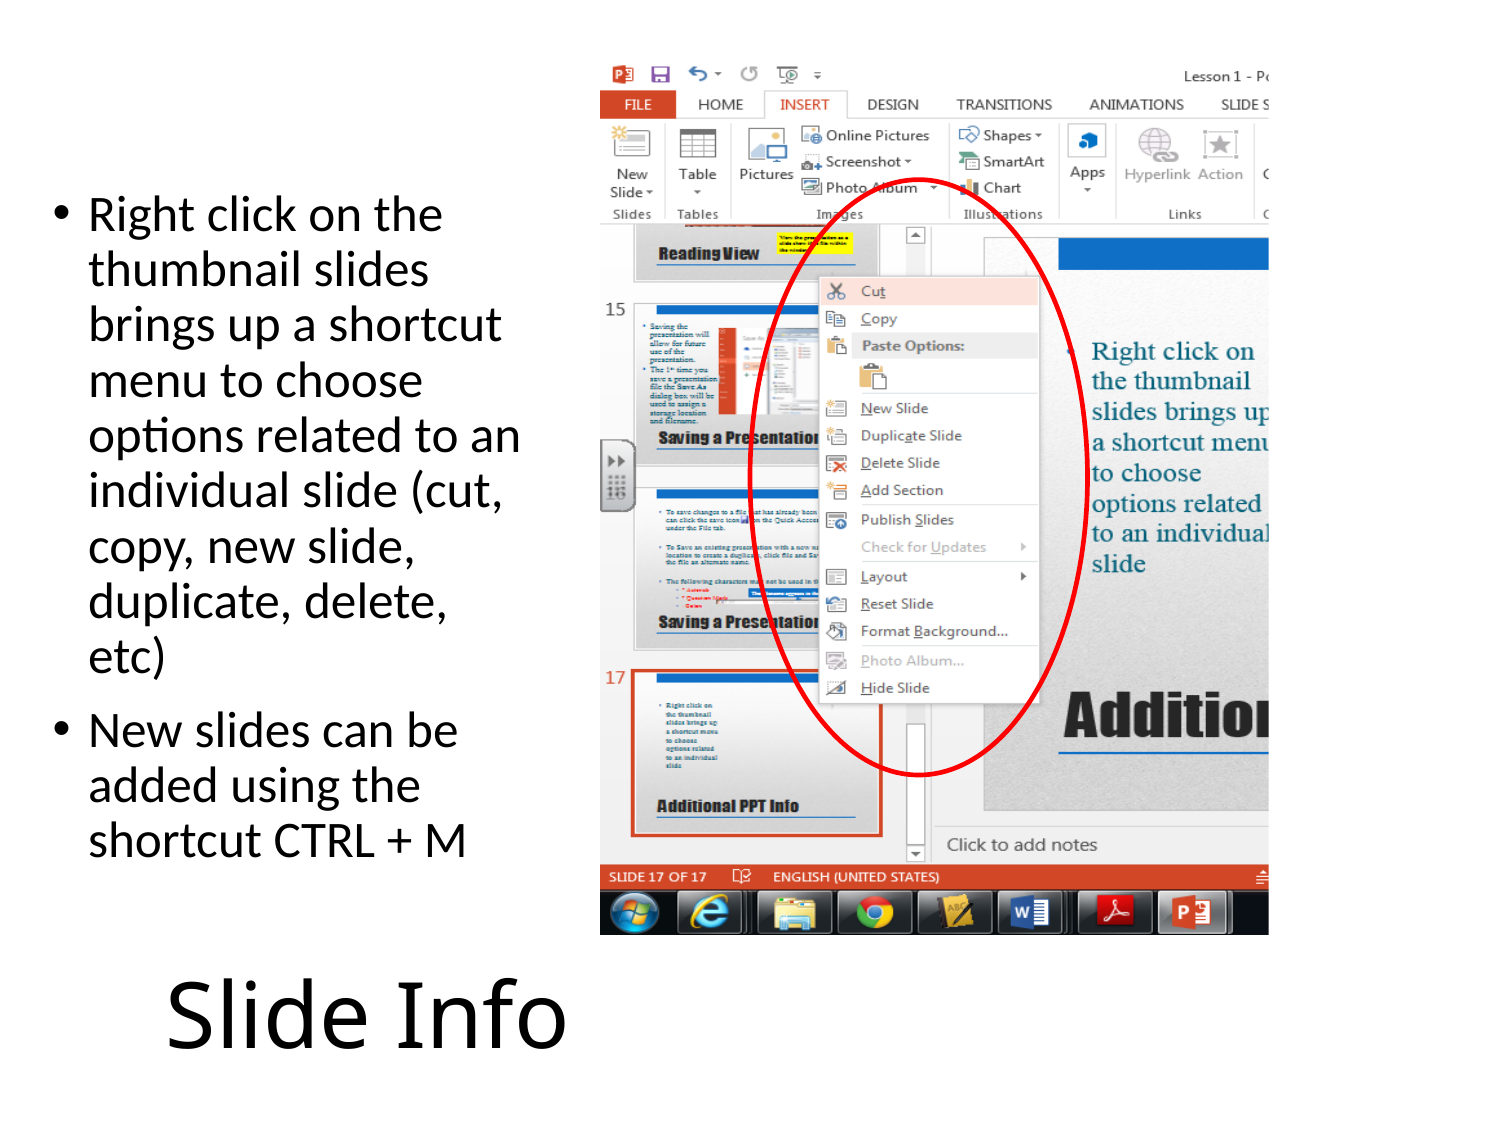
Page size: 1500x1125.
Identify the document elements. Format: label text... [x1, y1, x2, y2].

title Slide Info [150, 887, 1264, 1125]
list Right click on the thumbnail slides brings up a shortcut menu to choose options related to an individual slide (cut, copy, new slide, duplicate, delete, etc) New slides can be added using the shortcut CTRL + M [37, 179, 538, 888]
picture [599, 62, 1269, 935]
